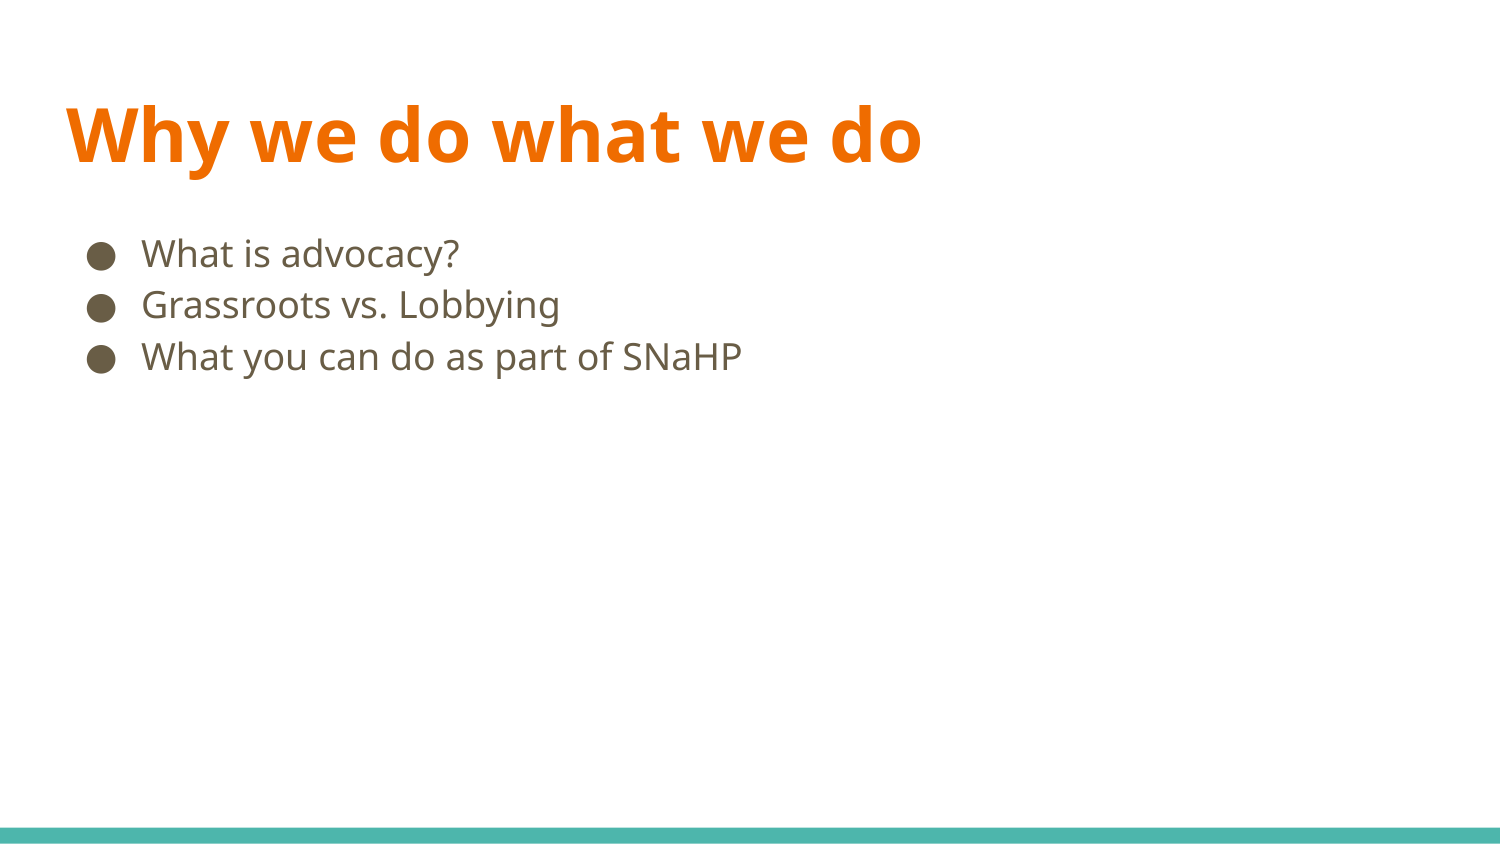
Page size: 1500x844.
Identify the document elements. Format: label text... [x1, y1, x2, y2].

title Why we do what we do [51, 72, 1449, 189]
list What is advocacy? Grassroots vs. Lobbying What you can do as part of SNaHP [51, 207, 1449, 750]
